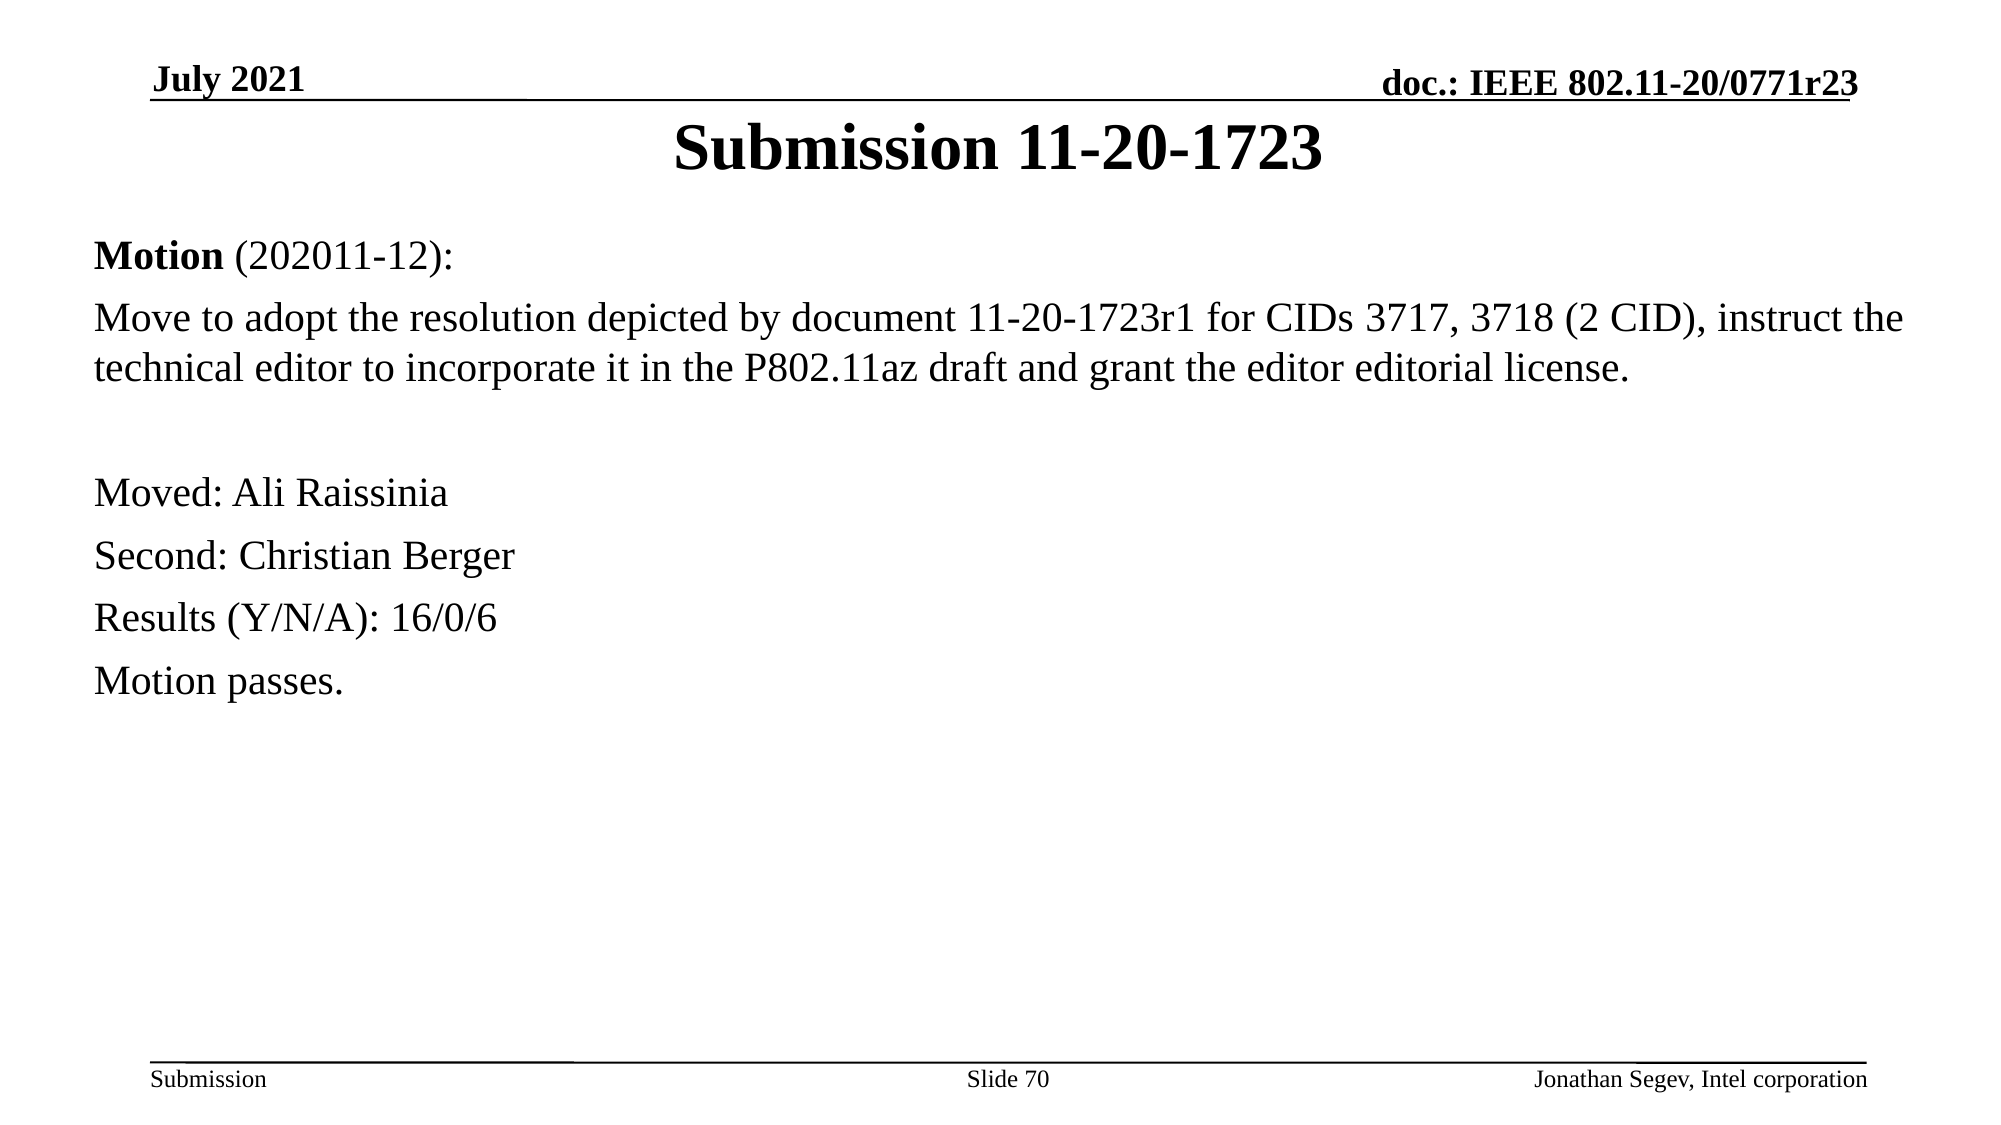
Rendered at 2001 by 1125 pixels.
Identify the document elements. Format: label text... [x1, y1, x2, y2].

slide_number Slide 70 [950, 1061, 1067, 1123]
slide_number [152, 54, 563, 100]
footer Jonathan Segev, Intel corporation [1171, 1061, 1869, 1093]
title Submission 11-20-1723 [149, 112, 1850, 173]
list Motion (202011-12): Move to adopt the resolution depicted by document 11-20-1723r1 for CIDs 3717, 3718 (2 CID), instruct the technical editor to incorporate it in the P802.11az draft and grant the editor editorial license. Moved: Ali Raissinia Second: Christian Berger Results (Y/N/A): 16/0/6 Motion passes. [78, 219, 1922, 1000]
